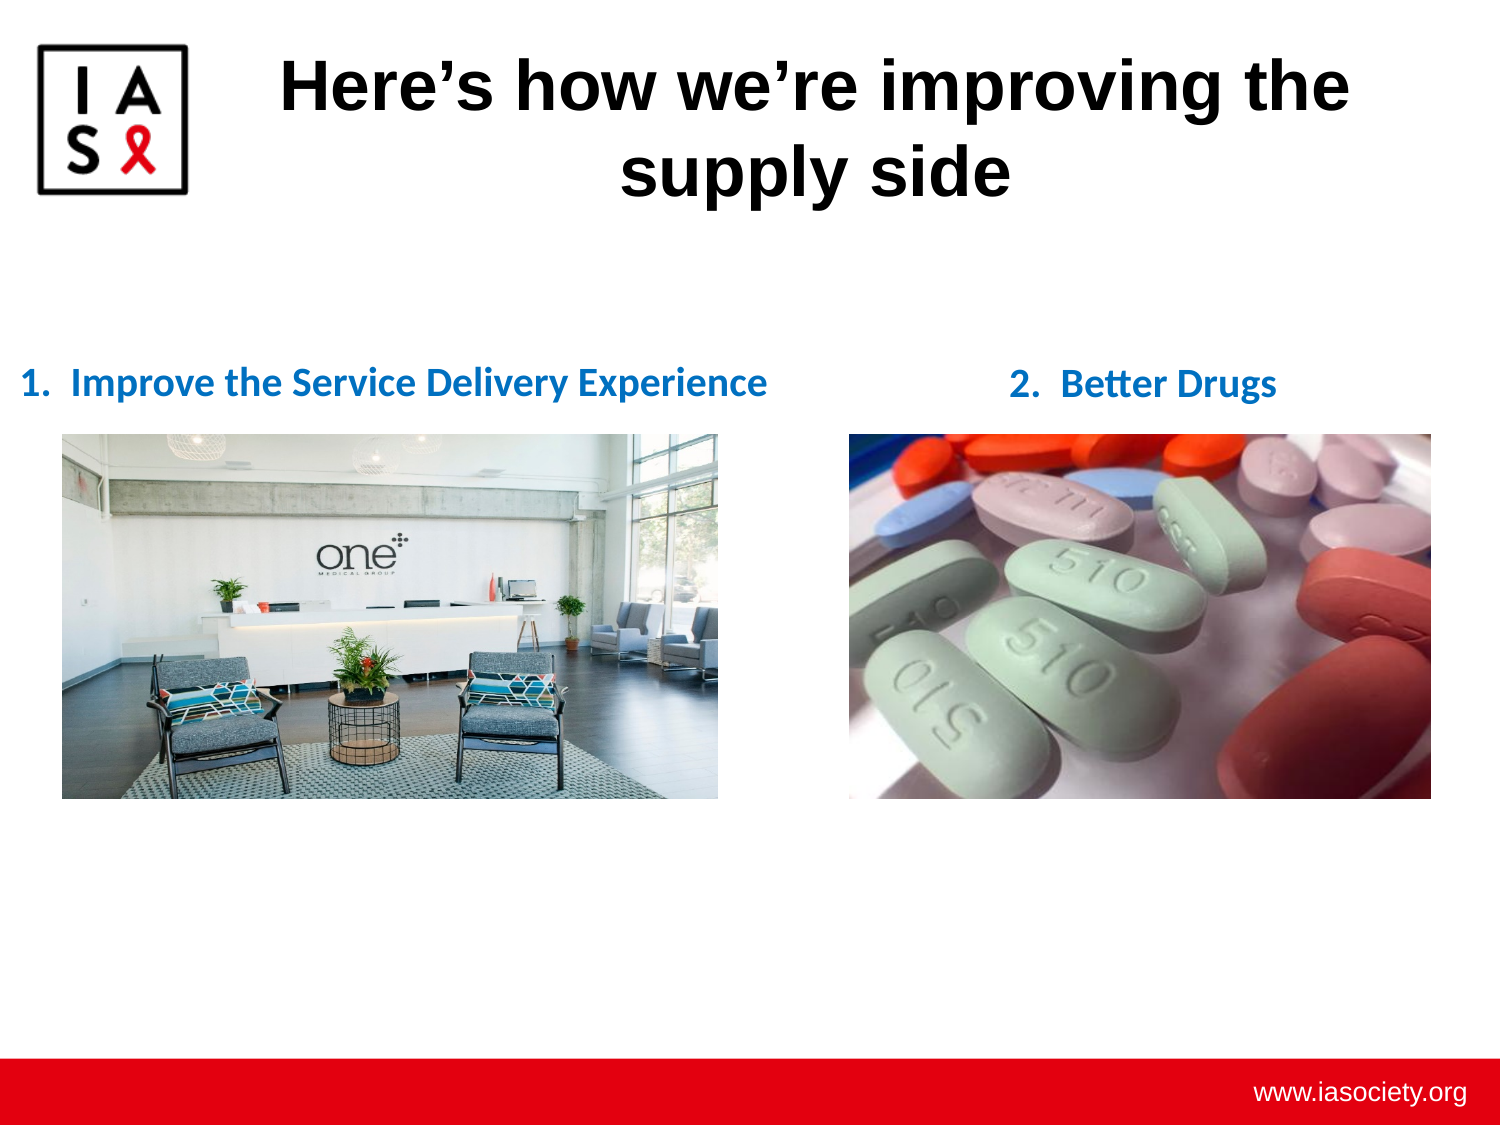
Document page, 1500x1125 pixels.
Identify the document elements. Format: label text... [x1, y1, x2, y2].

title Here’s how we’re improving the supply side [206, 30, 1425, 219]
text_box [4, 346, 1431, 800]
picture [0, 7, 225, 232]
